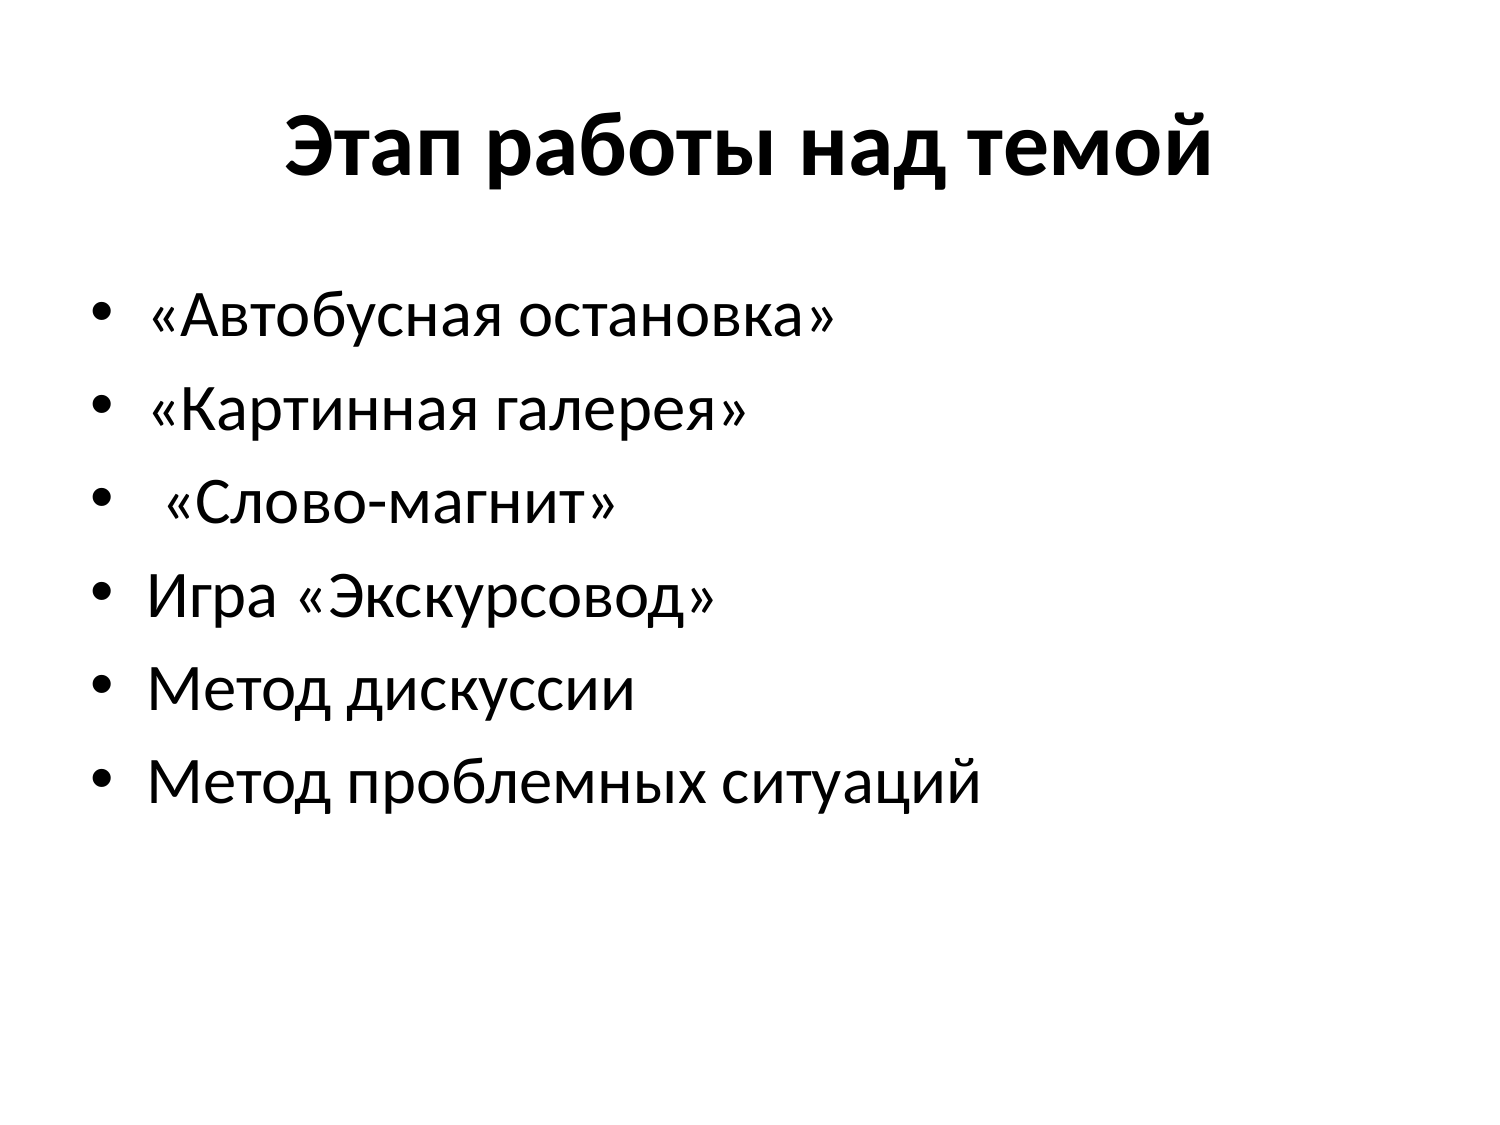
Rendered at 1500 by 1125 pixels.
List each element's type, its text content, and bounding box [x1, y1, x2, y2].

title Этап работы над темой [75, 45, 1425, 233]
list «Автобусная остановка» «Картинная галерея» «Слово-магнит» Игра «Экскурсовод» Метод дискуссии Метод проблемных ситуаций [75, 262, 1425, 1005]
